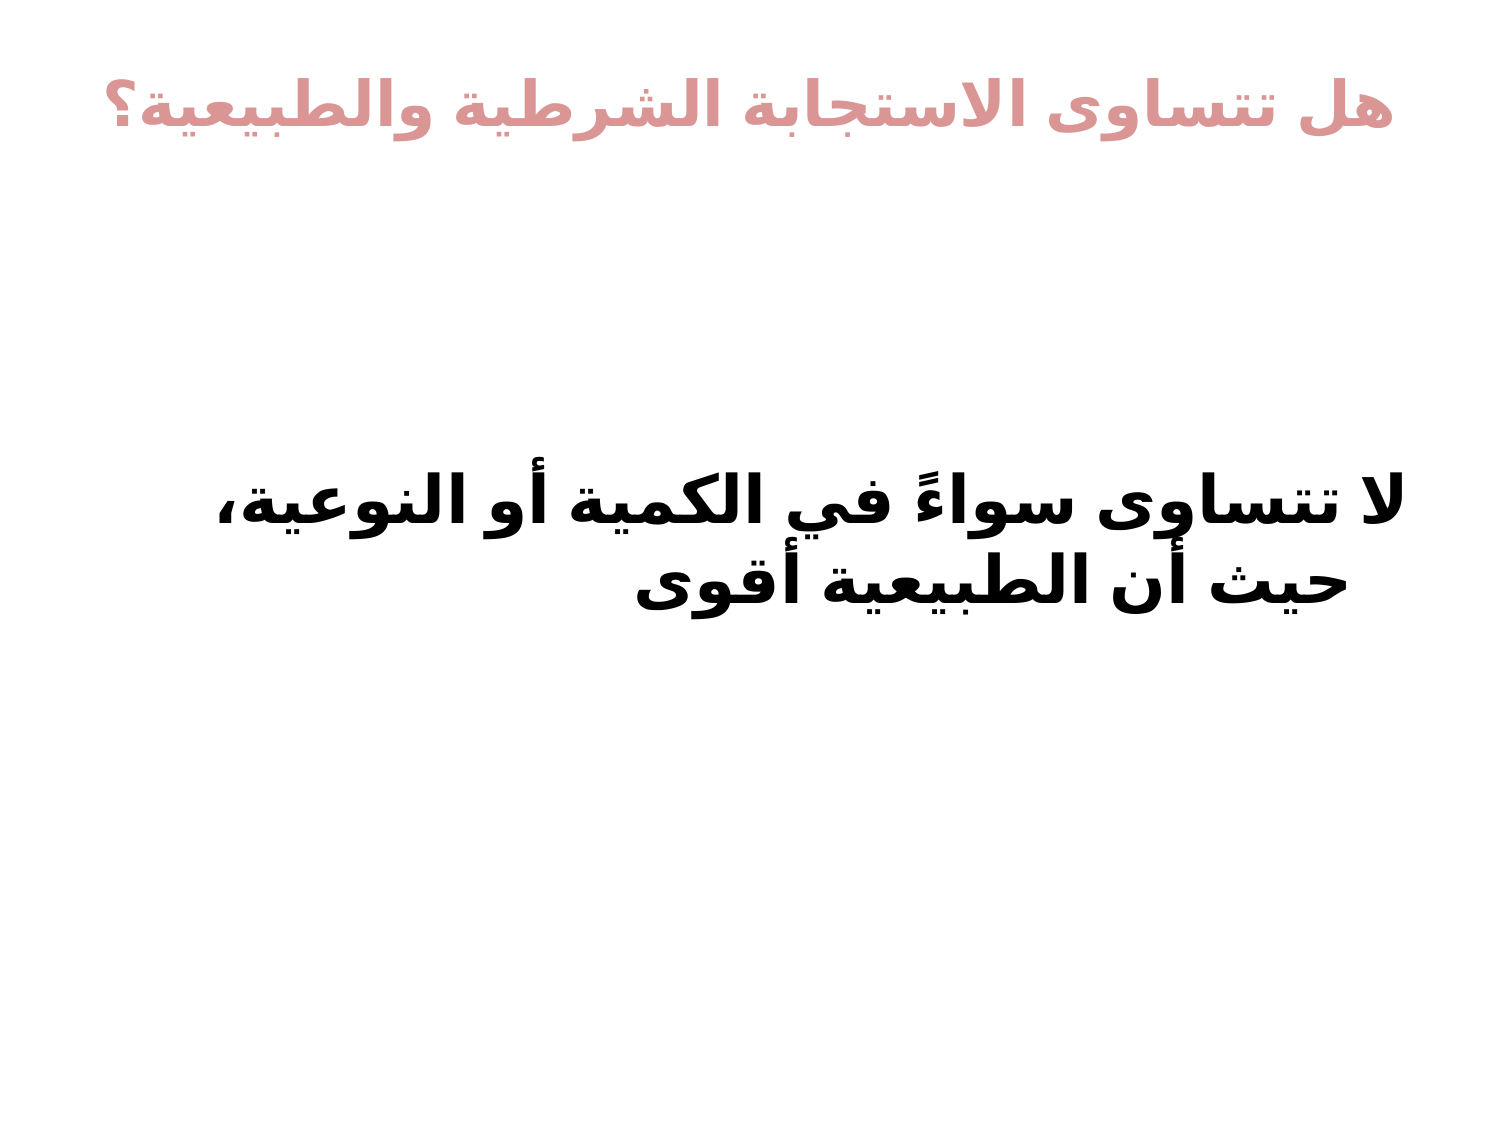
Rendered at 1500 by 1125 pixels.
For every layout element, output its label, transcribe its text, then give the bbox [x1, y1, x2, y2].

title هل تتساوى الاستجابة الشرطية والطبيعية؟ [75, 45, 1425, 233]
list لا تتساوى سواءً في الكمية أو النوعية، حيث أن الطبيعية أقوى [75, 262, 1425, 1005]
